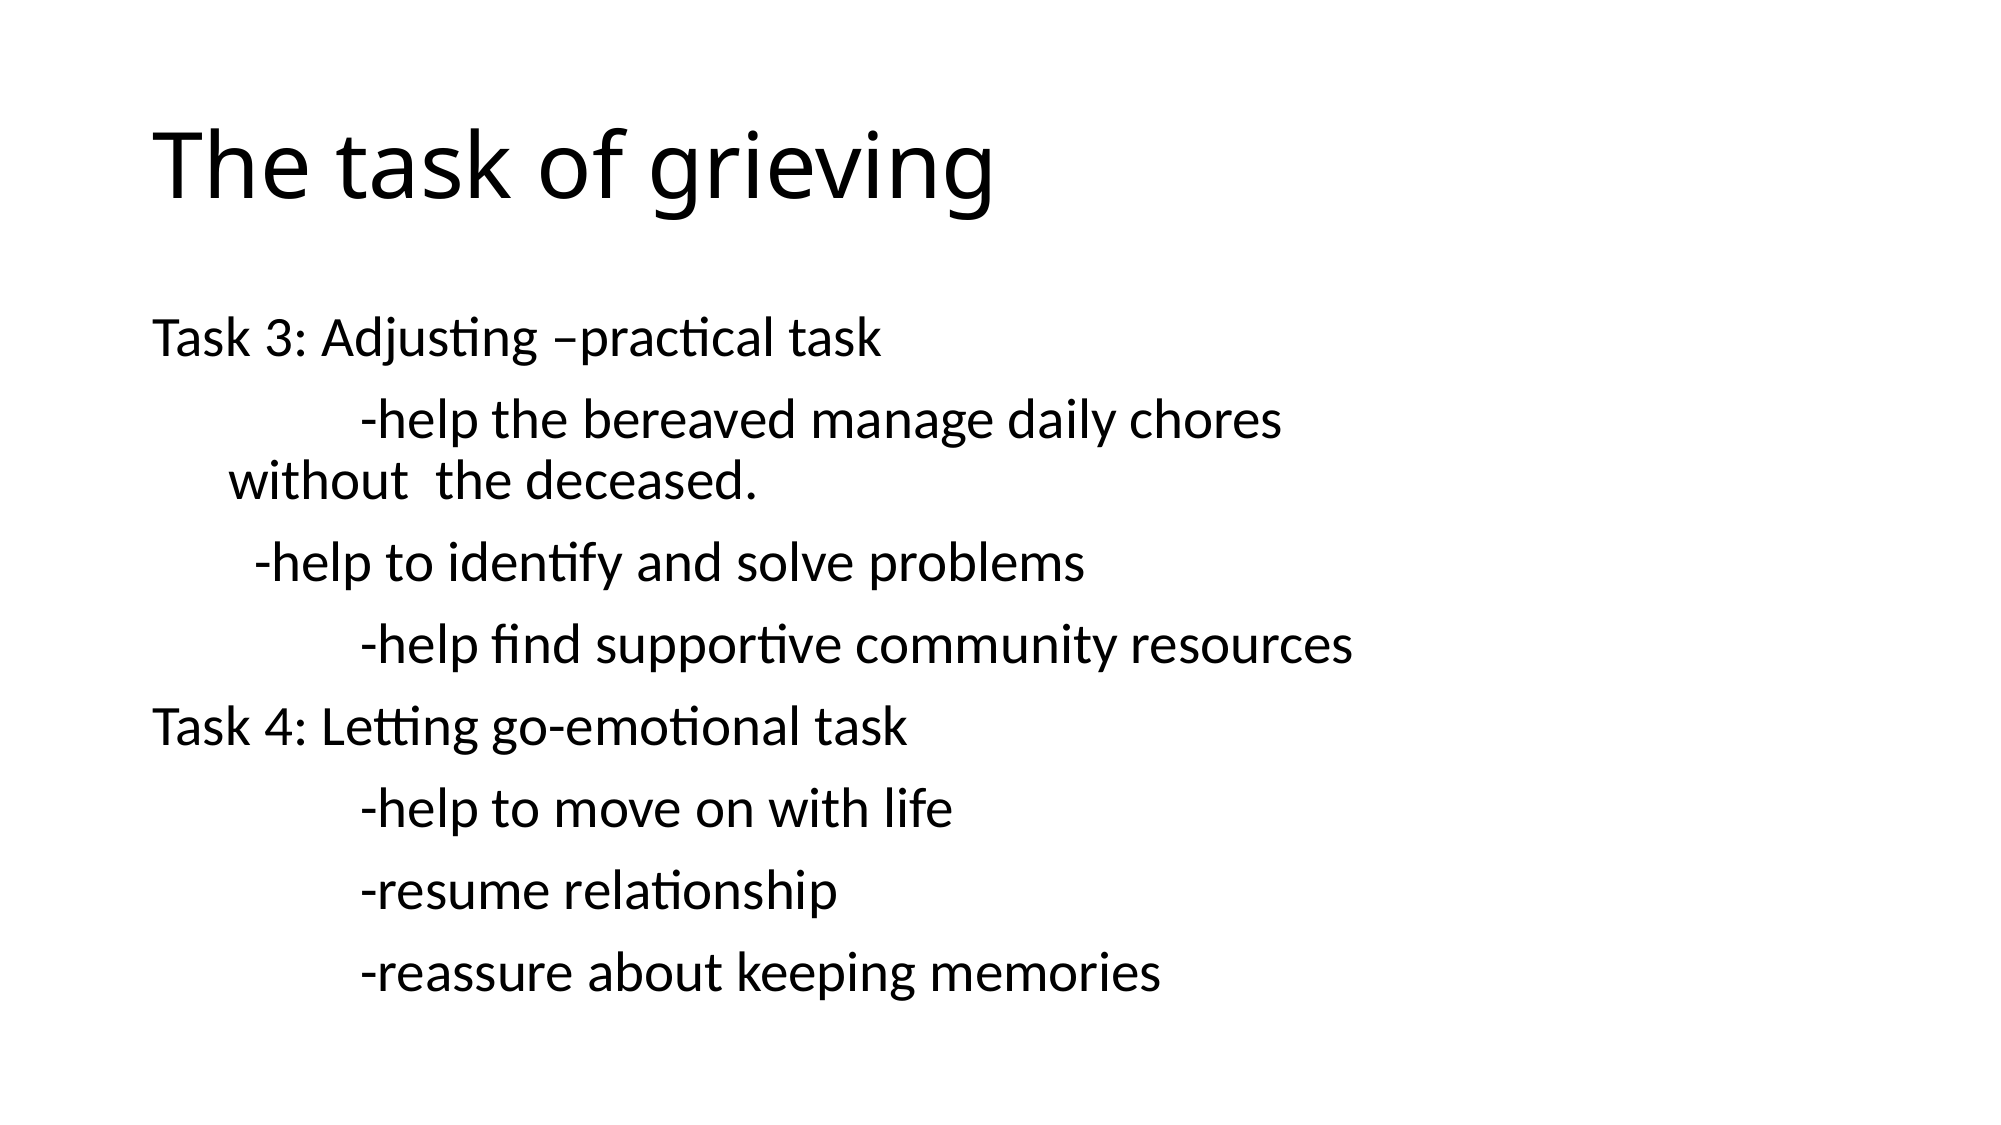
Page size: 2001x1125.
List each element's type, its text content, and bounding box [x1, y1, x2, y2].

list Task 3: Adjusting –practical task -help the bereaved manage daily chores without the deceased. -help to identify and solve problems -help find supportive community resources Task 4: Letting go-emotional task -help to move on with life -resume relationship -reassure about keeping memories [137, 299, 1863, 1014]
title The task of grieving [137, 59, 1863, 278]
